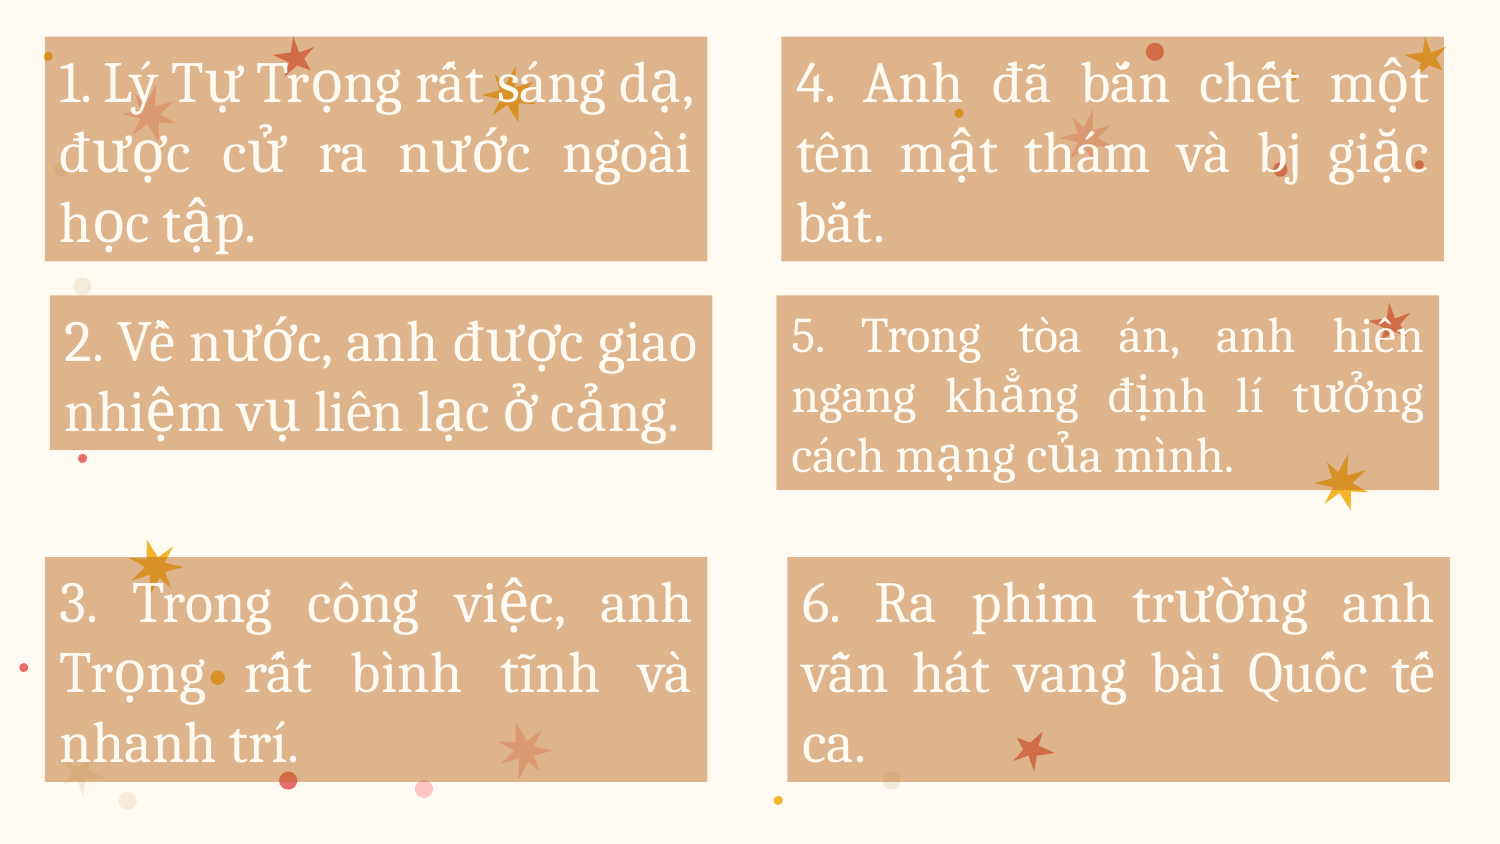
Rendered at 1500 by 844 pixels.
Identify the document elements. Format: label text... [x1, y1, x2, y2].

text_box 5. Trong tòa án, anh hiên ngang khẳng định lí tưởng cách mạng của mình. [776, 295, 1439, 491]
text_box 6. Ra phim trường anh vẫn hát vang bài Quốc tế ca. [787, 557, 1450, 782]
text_box 2. Về nước, anh được giao nhiệm vụ liên lạc ở cảng. [49, 295, 713, 451]
text_box 1. Lý Tự Trọng rất sáng dạ, được cử ra nước ngoài học tập. [44, 36, 708, 262]
text_box 3. Trong công việc, anh Trọng rất bình tĩnh và nhanh trí. [44, 557, 708, 782]
text_box 4. Anh đã bắn chết một tên mật thám và bj giặc bắt. [781, 36, 1444, 262]
